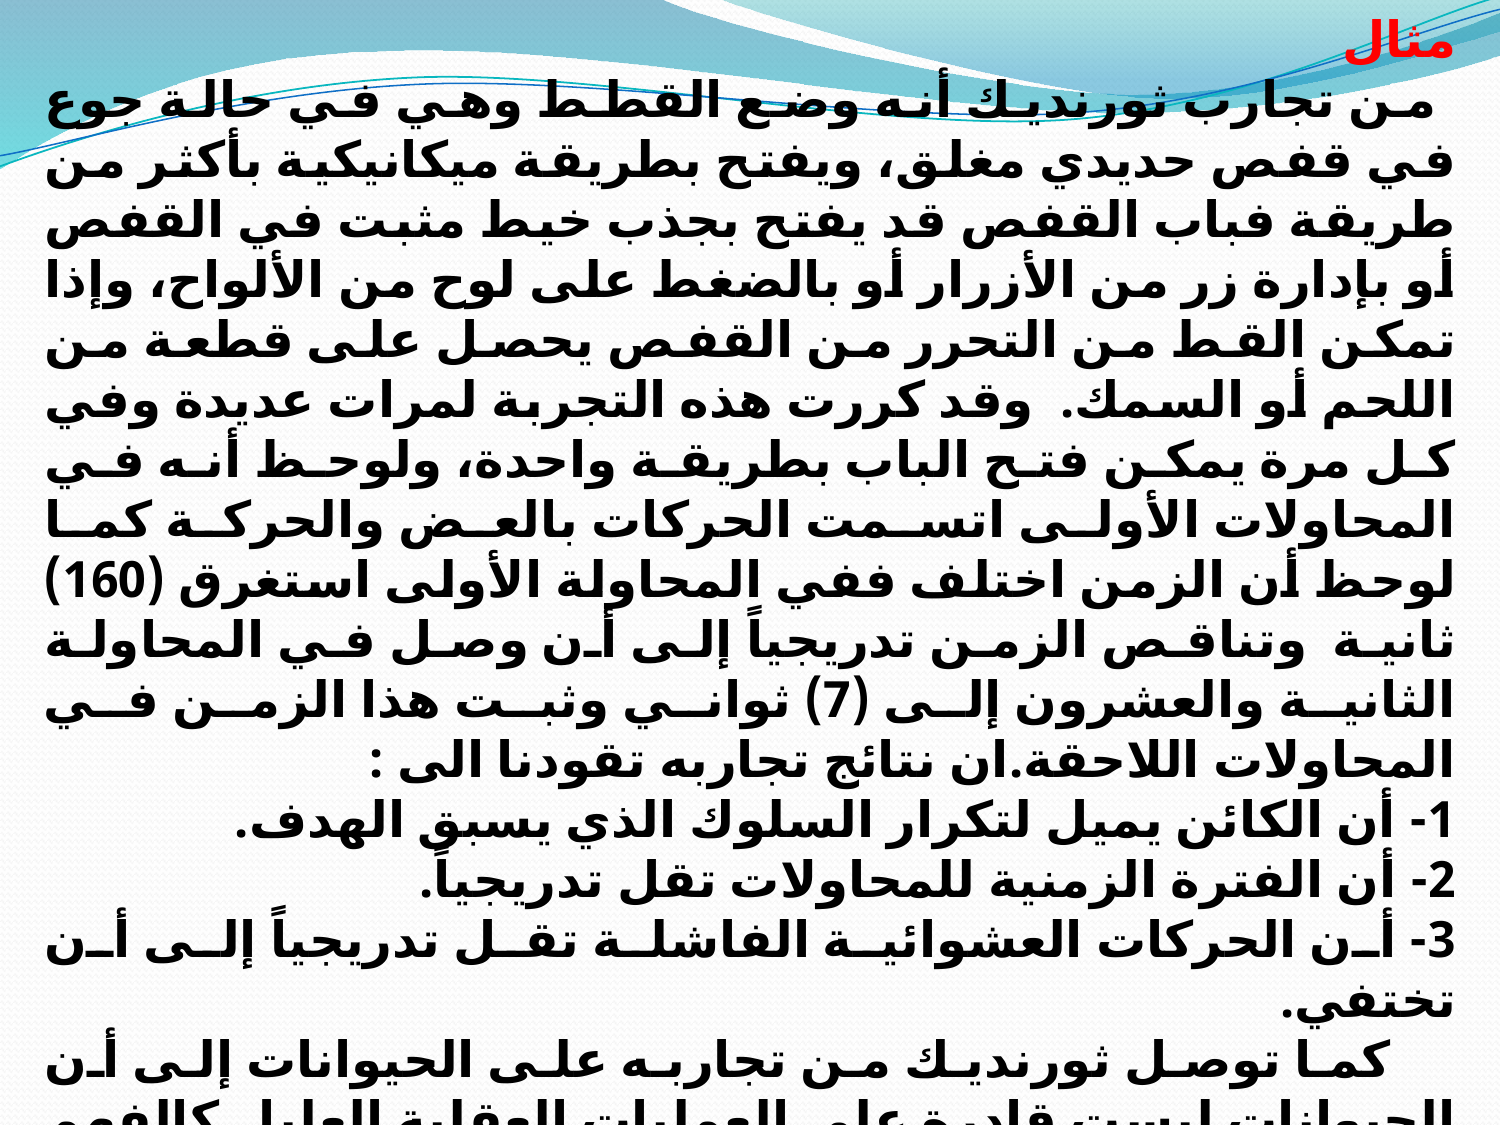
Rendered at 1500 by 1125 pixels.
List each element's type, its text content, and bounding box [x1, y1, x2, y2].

text_box مثال من تجارب ثورنديك أنه وضع القطط وهي في حالة جوع في قفص حديدي مغلق، ويفتح بطريقة ميكانيكية بأكثر من طريقة فباب القفص قد يفتح بجذب خيط مثبت في القفص أو بإدارة زر من الأزرار أو بالضغط على لوح من الألواح، وإذا تمكن القط من التحرر من القفص يحصل على قطعة من اللحم أو السمك. وقد كررت هذه التجربة لمرات عديدة وفي كل مرة يمكن فتح الباب بطريقة واحدة، ولوحظ أنه في المحاولات الأولى اتسمت الحركات بالعض والحركة كما لوحظ أن الزمن اختلف ففي المحاولة الأولى استغرق (160) ثانية وتناقص الزمن تدريجياً إلى أن وصل في المحاولة الثانية والعشرون إلى (7) ثواني وثبت هذا الزمن في المحاولات اللاحقة.ان نتائج تجاربه تقودنا الى : 1- أن الكائن يميل لتكرار السلوك الذي يسبق الهدف. 2- أن الفترة الزمنية للمحاولات تقل تدريجياً. 3- أن الحركات العشوائية الفاشلة تقل تدريجياً إلى أن تختفي. كما توصل ثورنديك من تجاربه على الحيوانات إلى أن الحيوانات ليست قادرة على العمليات العقلية العليا كالفهم والاستبصار، وإنما تتعلم عن طريق المحاولة والخطأ، حيث تستبعد أثناء عملية التعلم المتتالية الاستجابات الخاطئة وتبقى الاستجابات الصحيحة. أيضاً الحيوان ليس لدية القدرة على التعلم بالملاحظة حيث جعل قط يشاهد قط آخر كيف يفتح القفص ولم يجدي. [29, 0, 1471, 1125]
